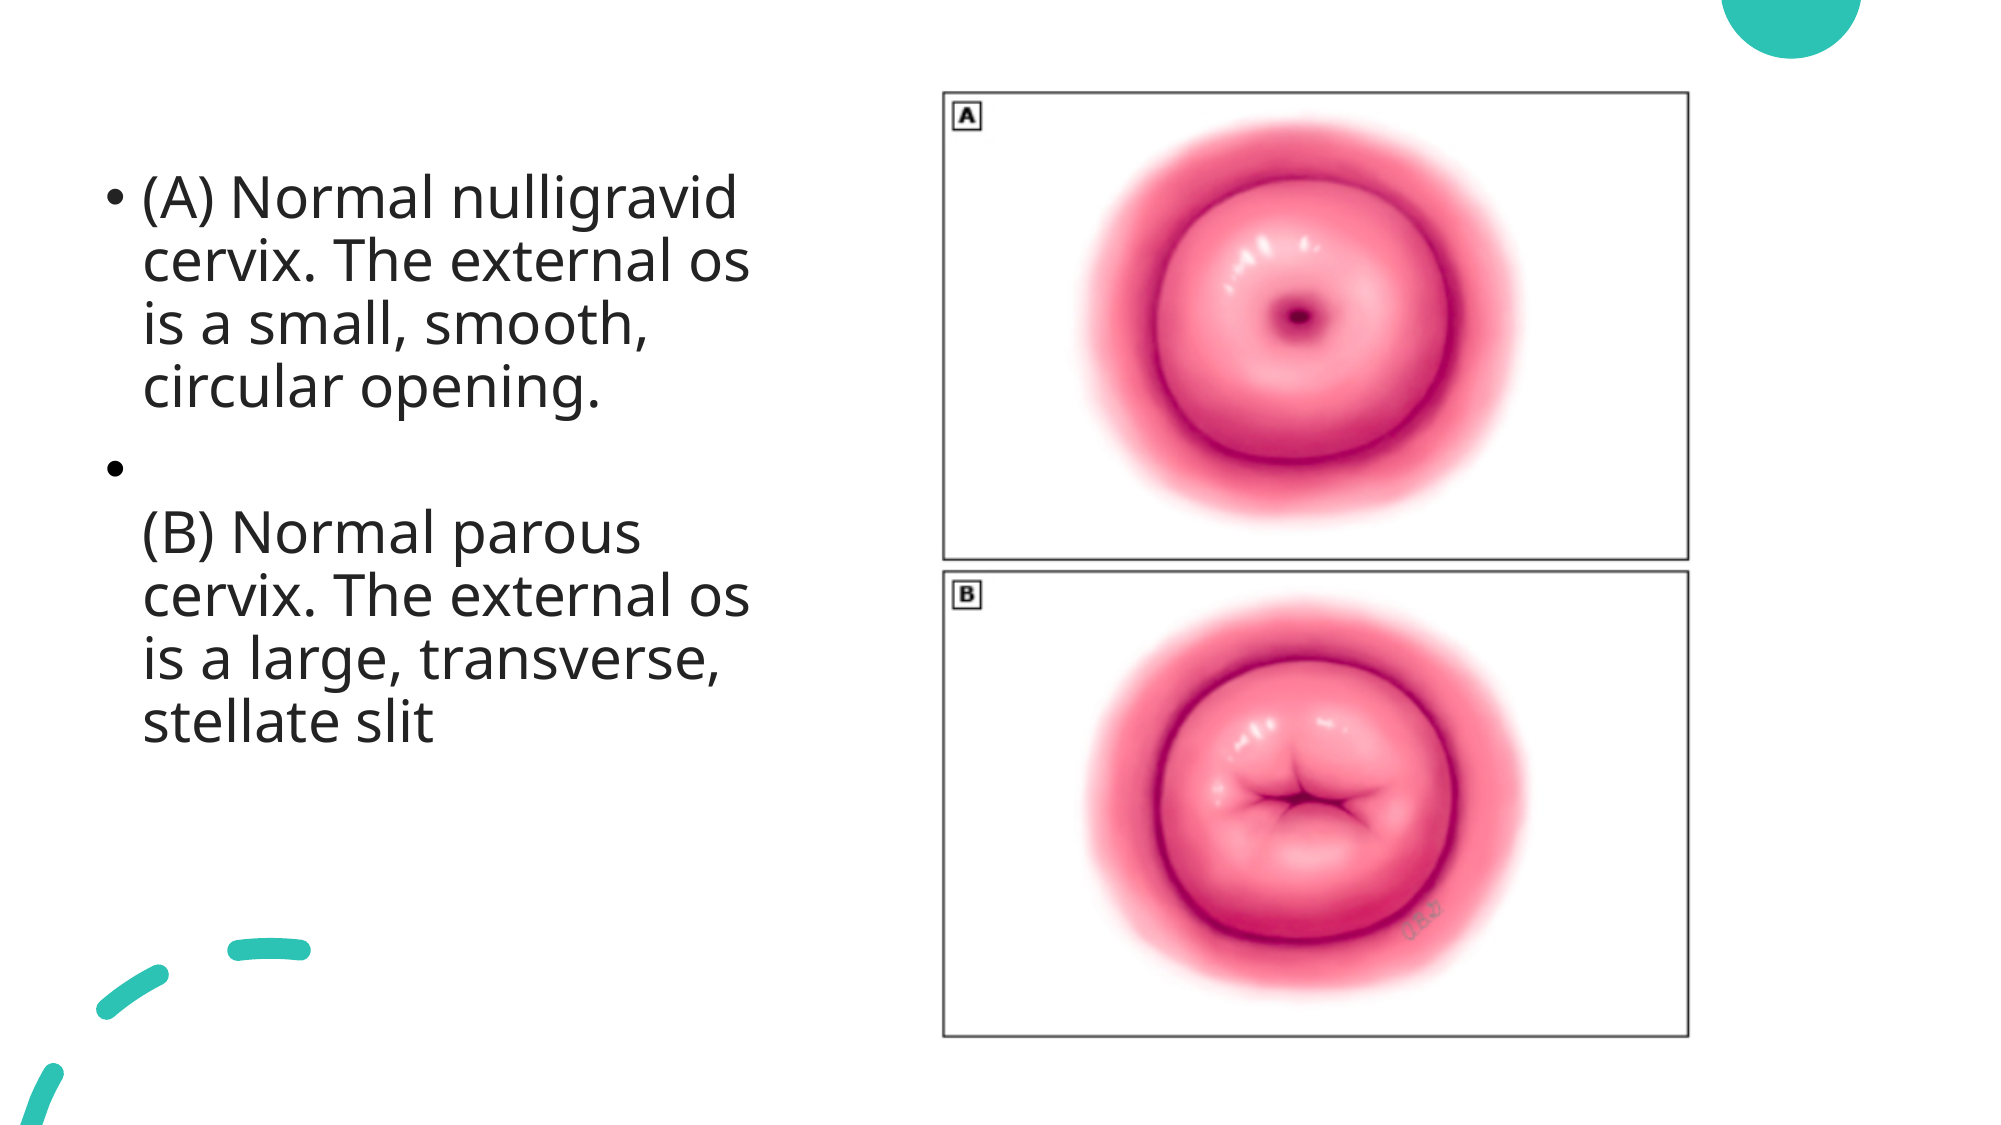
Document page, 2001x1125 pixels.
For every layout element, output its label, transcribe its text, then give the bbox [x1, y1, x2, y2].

picture [933, 79, 1702, 1046]
list (A) Normal nulligravid cervix. The external os is a small, smooth, circular opening. (B) Normal parous cervix. The external os is a large, transverse, stellate slit [90, 161, 792, 773]
